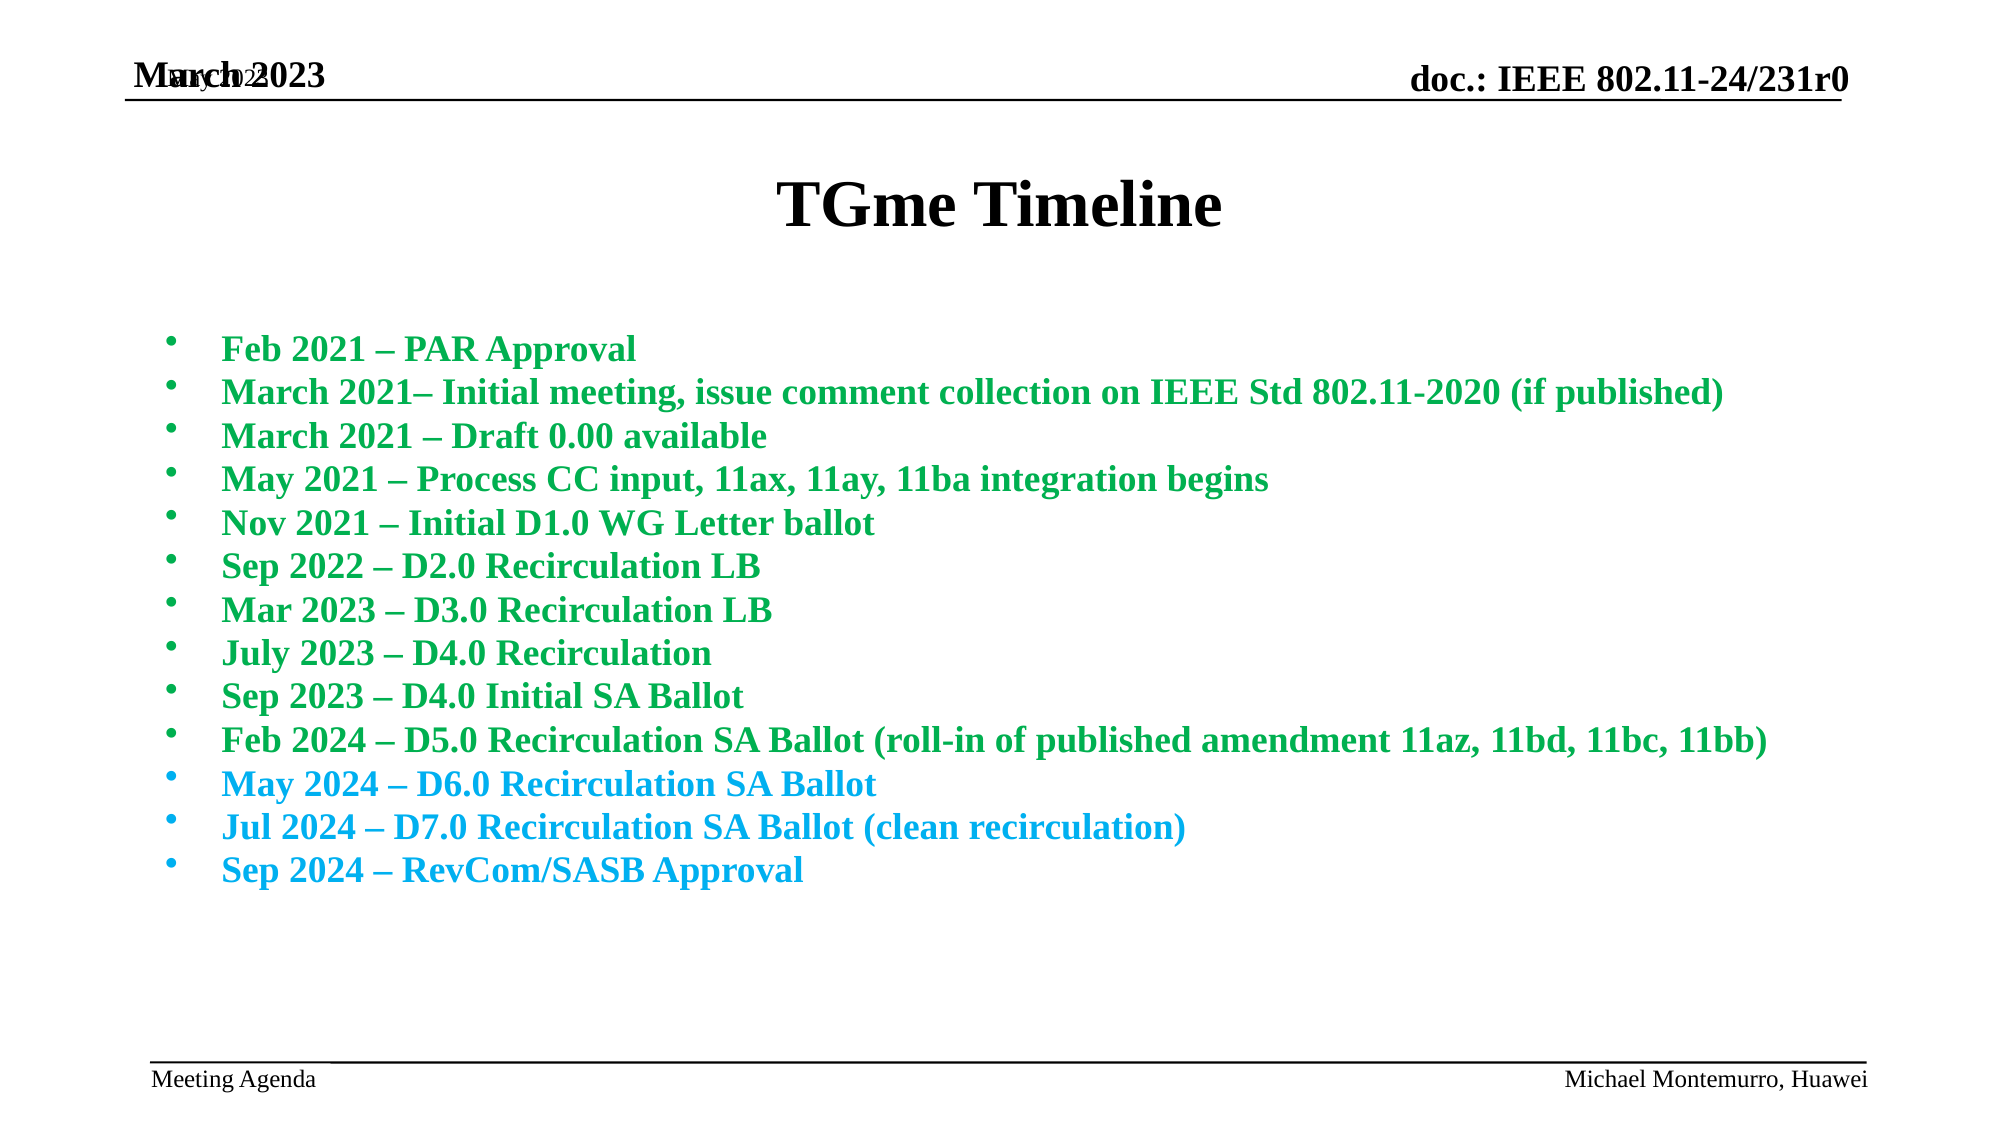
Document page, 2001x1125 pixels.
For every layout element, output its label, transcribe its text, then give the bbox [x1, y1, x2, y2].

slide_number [152, 54, 312, 100]
title TGme Timeline [150, 112, 1850, 288]
footer Michael Montemurro, Huawei [1266, 1061, 1869, 1093]
list Feb 2021 – PAR Approval March 2021– Initial meeting, issue comment collection on IEEE Std 802.11-2020 (if published) March 2021 – Draft 0.00 available May 2021 – Process CC input, 11ax, 11ay, 11ba integration begins Nov 2021 – Initial D1.0 WG Letter ballot Sep 2022 – D2.0 Recirculation LB Mar 2023 – D3.0 Recirculation LB July 2023 – D4.0 Recirculation Sep 2023 – D4.0 Initial SA Ballot Feb 2024 – D5.0 Recirculation SA Ballot (roll-in of published amendment 11az, 11bd, 11bc, 11bb) May 2024 – D6.0 Recirculation SA Ballot Jul 2024 – D7.0 Recirculation SA Ballot (clean recirculation) Sep 2024 – RevCom/SASB Approval [150, 324, 1925, 1000]
